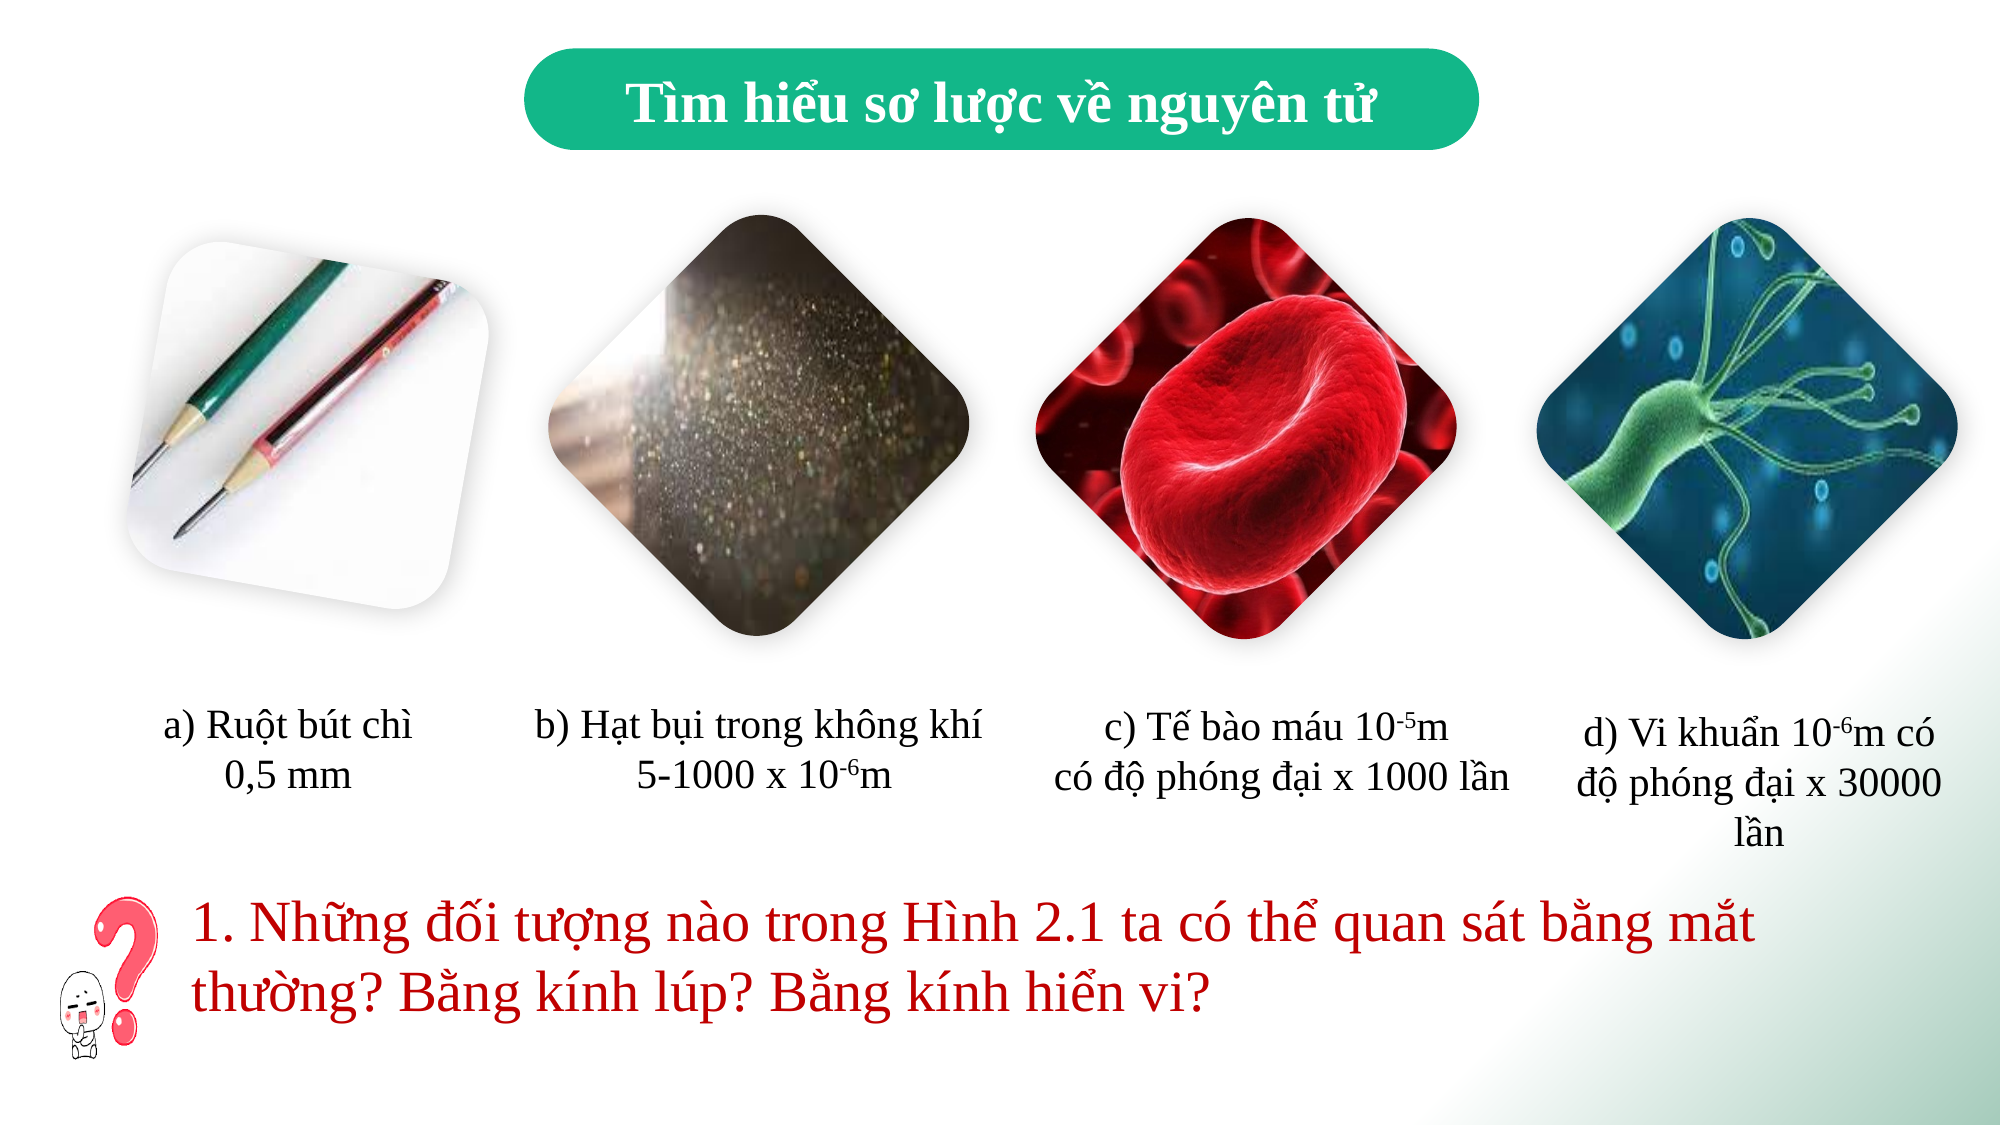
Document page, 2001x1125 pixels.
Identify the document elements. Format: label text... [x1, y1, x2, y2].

text_box [1536, 218, 1958, 640]
text_box Tìm hiểu sơ lược về nguyên tử [524, 48, 1480, 150]
text_box [126, 241, 489, 609]
text_box [1035, 218, 1457, 640]
text_box c) Tế bào máu 10-5m có độ phóng đại x 1000 lần [1049, 698, 1515, 834]
text_box [548, 214, 970, 636]
text_box b) Hạt bụi trong không khí 5-1000 x 10-6m [525, 696, 1003, 822]
text_box d) Vi khuẩn 10-6m có độ phóng đại x 30000 lần [1558, 704, 1961, 929]
text_box a) Ruột bút chì 0,5 mm [139, 696, 438, 817]
text_box 1. Những đối tượng nào trong Hình 2.1 ta có thể quan sát bằng mắt thường? Bằng kính lúp? Bằng kính hiển vi? [178, 875, 1928, 1031]
picture [35, 875, 178, 1073]
